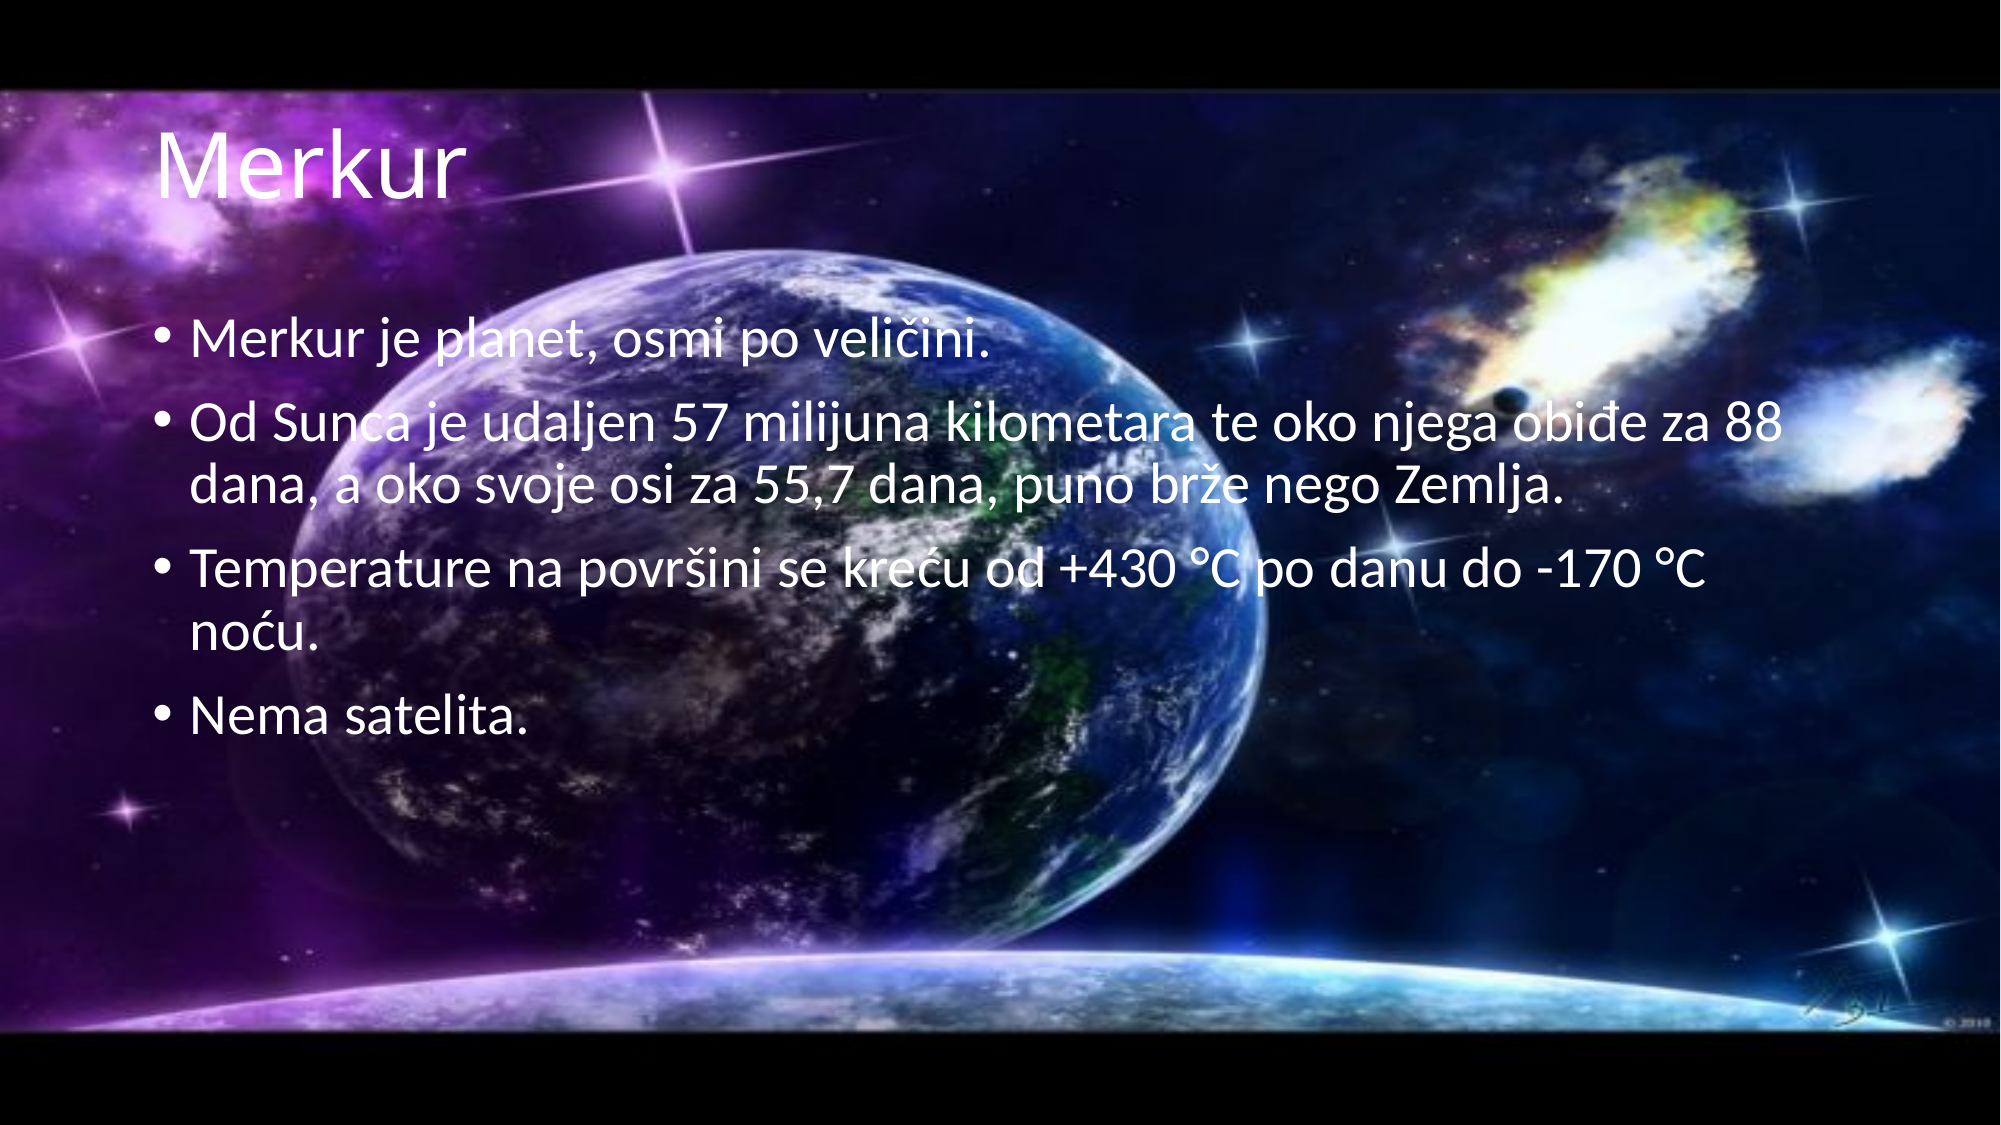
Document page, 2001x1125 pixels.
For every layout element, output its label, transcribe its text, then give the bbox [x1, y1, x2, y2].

title Merkur [137, 59, 1863, 278]
picture [0, 0, 2001, 1125]
list Merkur je planet, osmi po veličini. Od Sunca je udaljen 57 milijuna kilometara te oko njega obiđe za 88 dana, a oko svoje osi za 55,7 dana, puno brže nego Zemlja. Temperature na površini se kreću od +430 °C po danu do -170 °C noću. Nema satelita. [137, 299, 1863, 1014]
